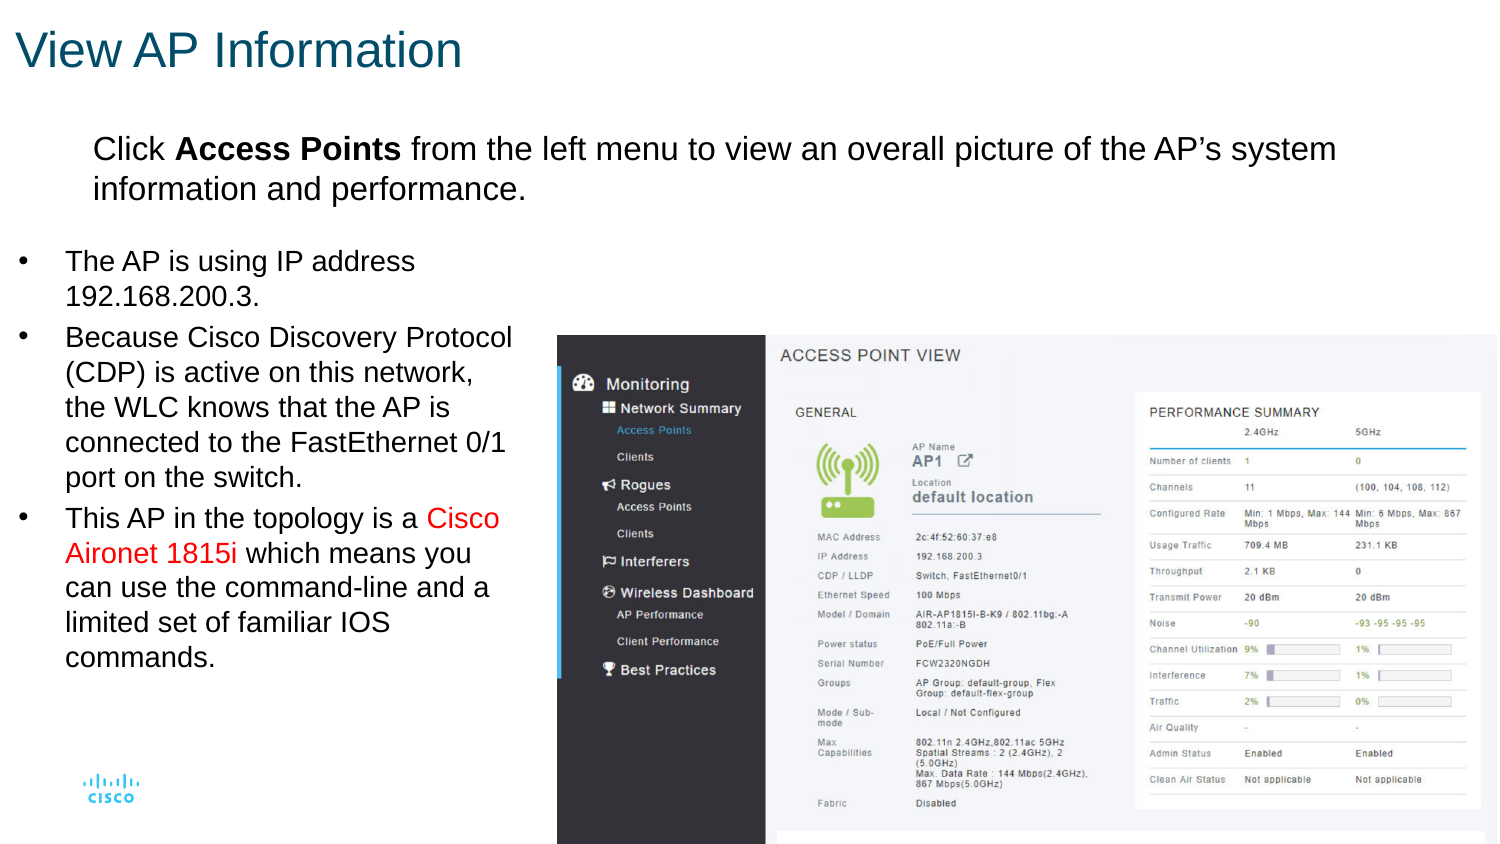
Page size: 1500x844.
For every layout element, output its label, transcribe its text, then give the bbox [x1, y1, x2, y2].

list Click Access Points from the left menu to view an overall picture of the AP’s system information and performance. [77, 120, 1437, 390]
title View AP Information [0, 0, 1369, 114]
picture [556, 334, 1497, 844]
text_box The AP is using IP address 192.168.200.3. Because Cisco Discovery Protocol (CDP) is active on this network, the WLC knows that the AP is connected to the FastEthernet 0/1 port on the switch. This AP in the topology is a Cisco Aironet 1815i which means you can use the command-line and a limited set of familiar IOS commands. [3, 234, 534, 797]
